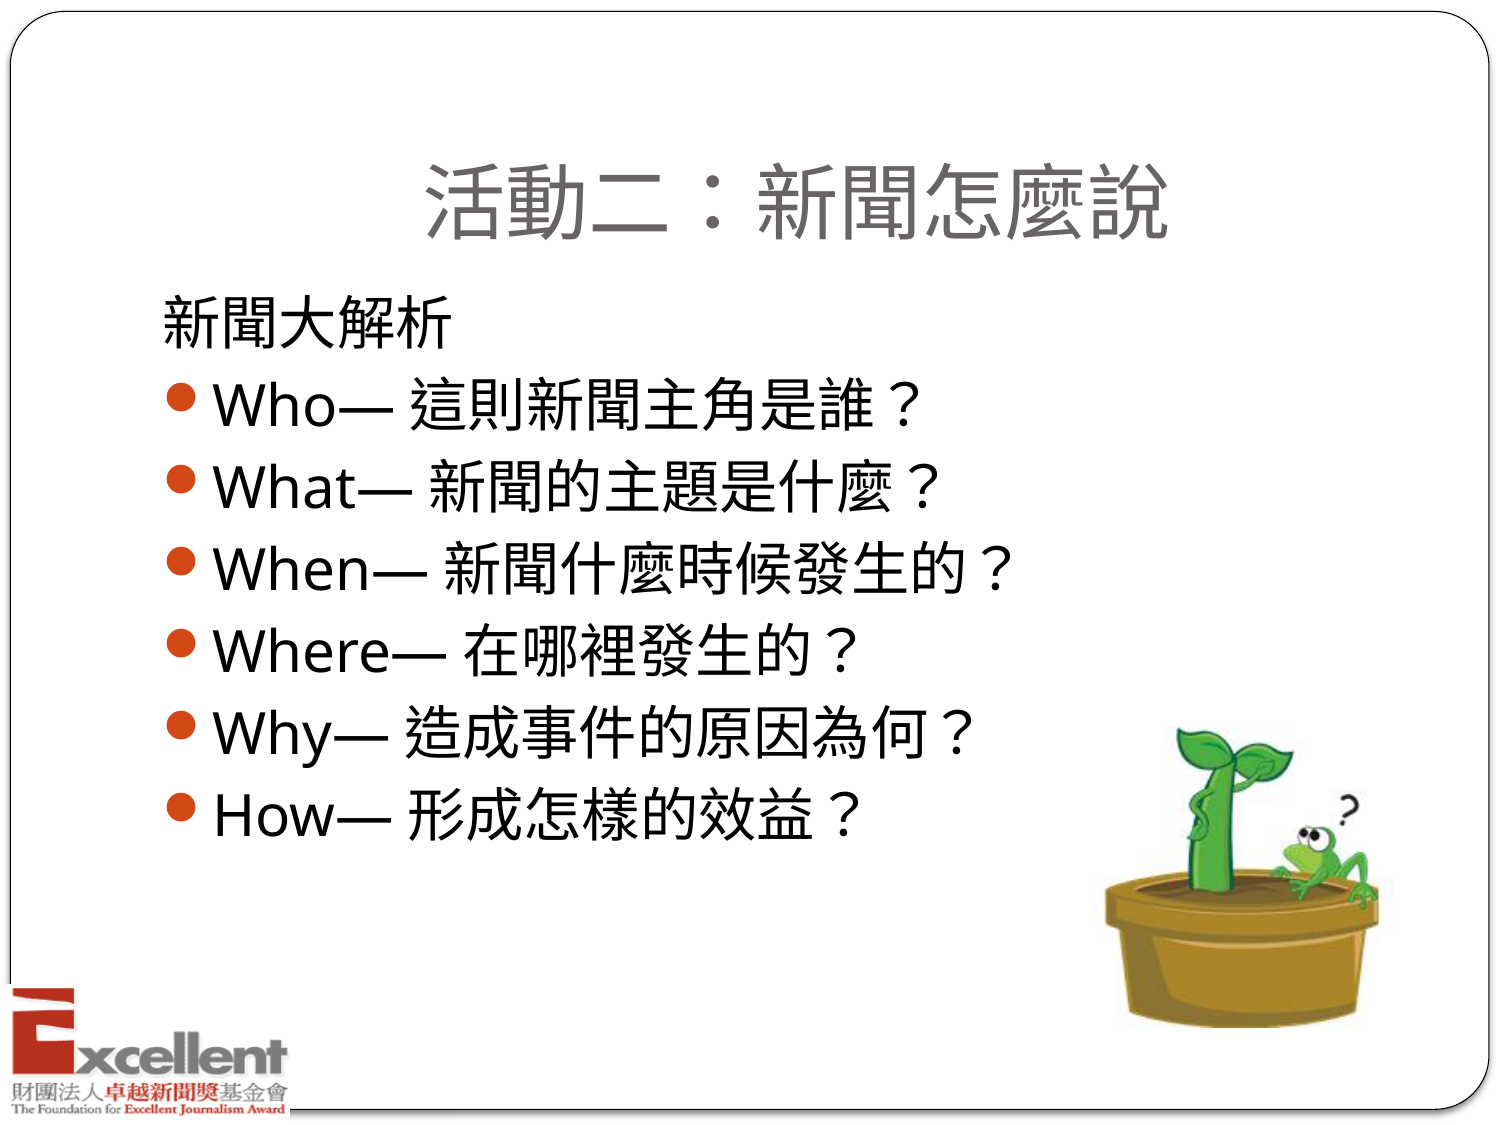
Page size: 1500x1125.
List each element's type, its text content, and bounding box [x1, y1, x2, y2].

list 新聞大解析 Who—這則新聞主角是誰？ What—新聞的主題是什麼？ When—新聞什麼時候發生的？ Where—在哪裡發生的？ Why—造成事件的原因為何？ How—形成怎樣的效益？ [147, 278, 1423, 528]
title 活動二：新聞怎麼說 [159, 77, 1435, 266]
picture [1092, 727, 1393, 1029]
picture [0, 984, 290, 1125]
